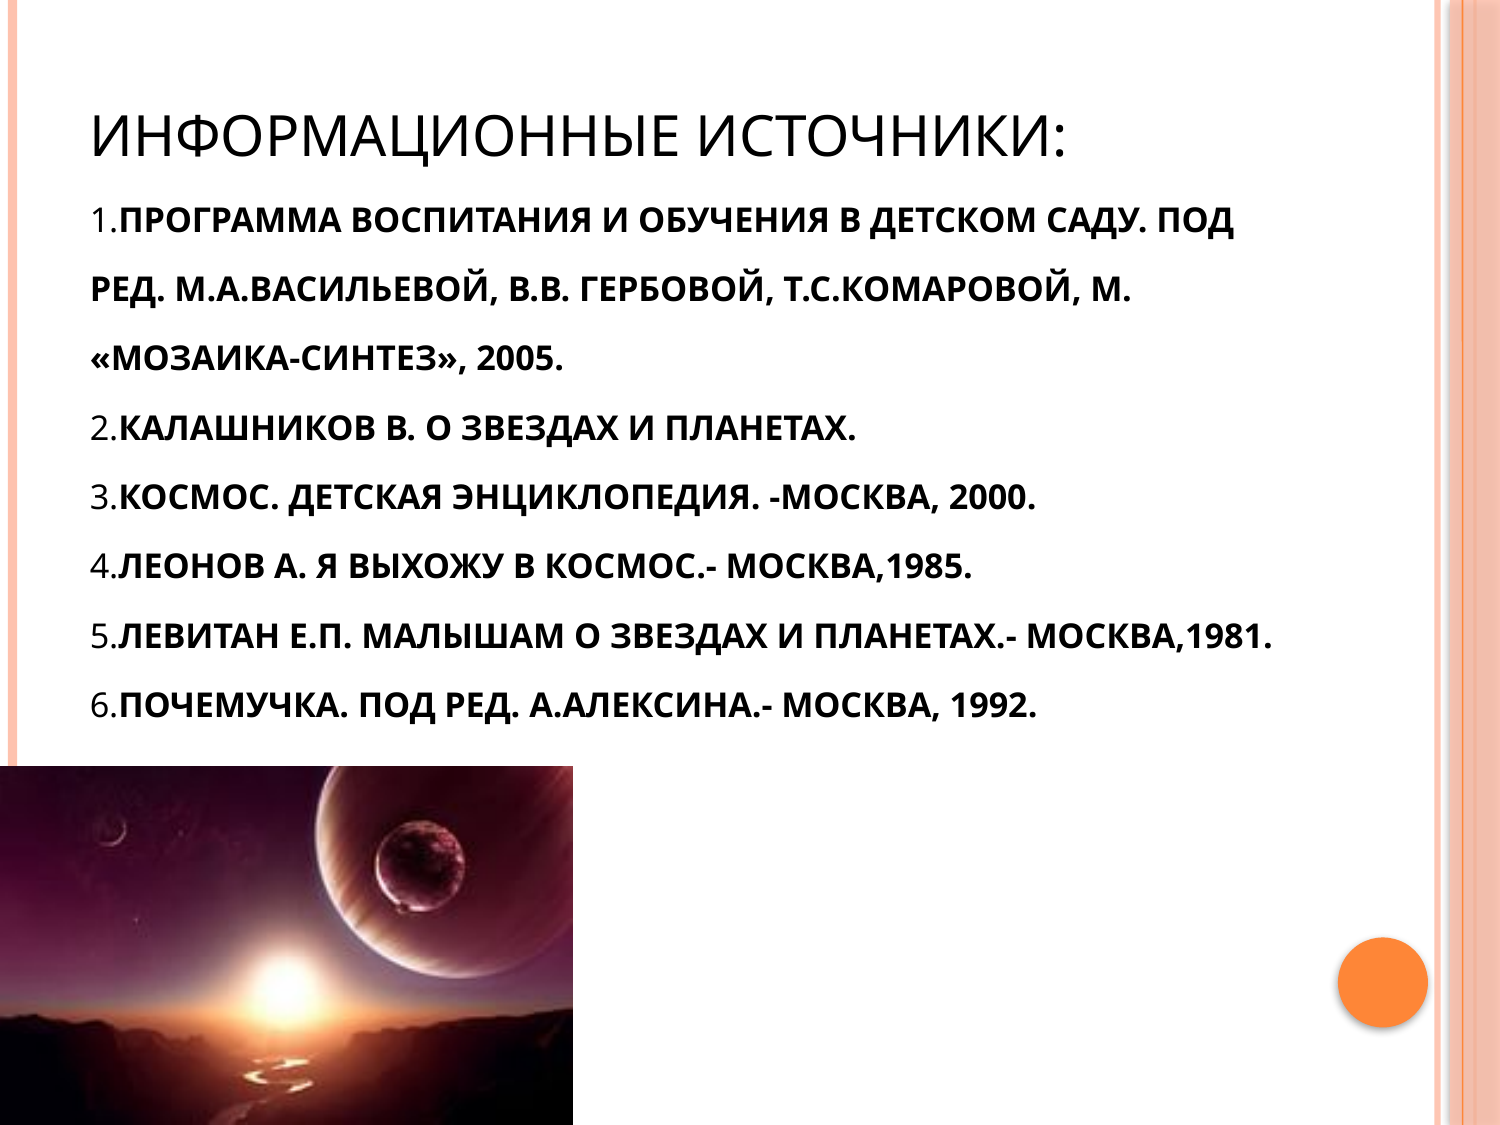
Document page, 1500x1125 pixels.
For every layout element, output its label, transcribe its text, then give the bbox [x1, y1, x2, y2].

picture [0, 766, 574, 1125]
title Информационные источники: 1.Программа воспитания и обучения в детском саду. Под ред. М.А.Васильевой, В.В. Гербовой, Т.С.Комаровой, М. «Мозаика-Синтез», 2005. 2.Калашников В. О звездах и планетах. 3.Космос. Детская энциклопедия. -Москва, 2000. 4.Леонов А. Я выхожу в космос.- Москва,1985. 5.Левитан Е.П. Малышам о звездах и планетах.- Москва,1981. 6.Почемучка. Под ред. А.Алексина.- Москва, 1992. [75, 45, 1300, 929]
